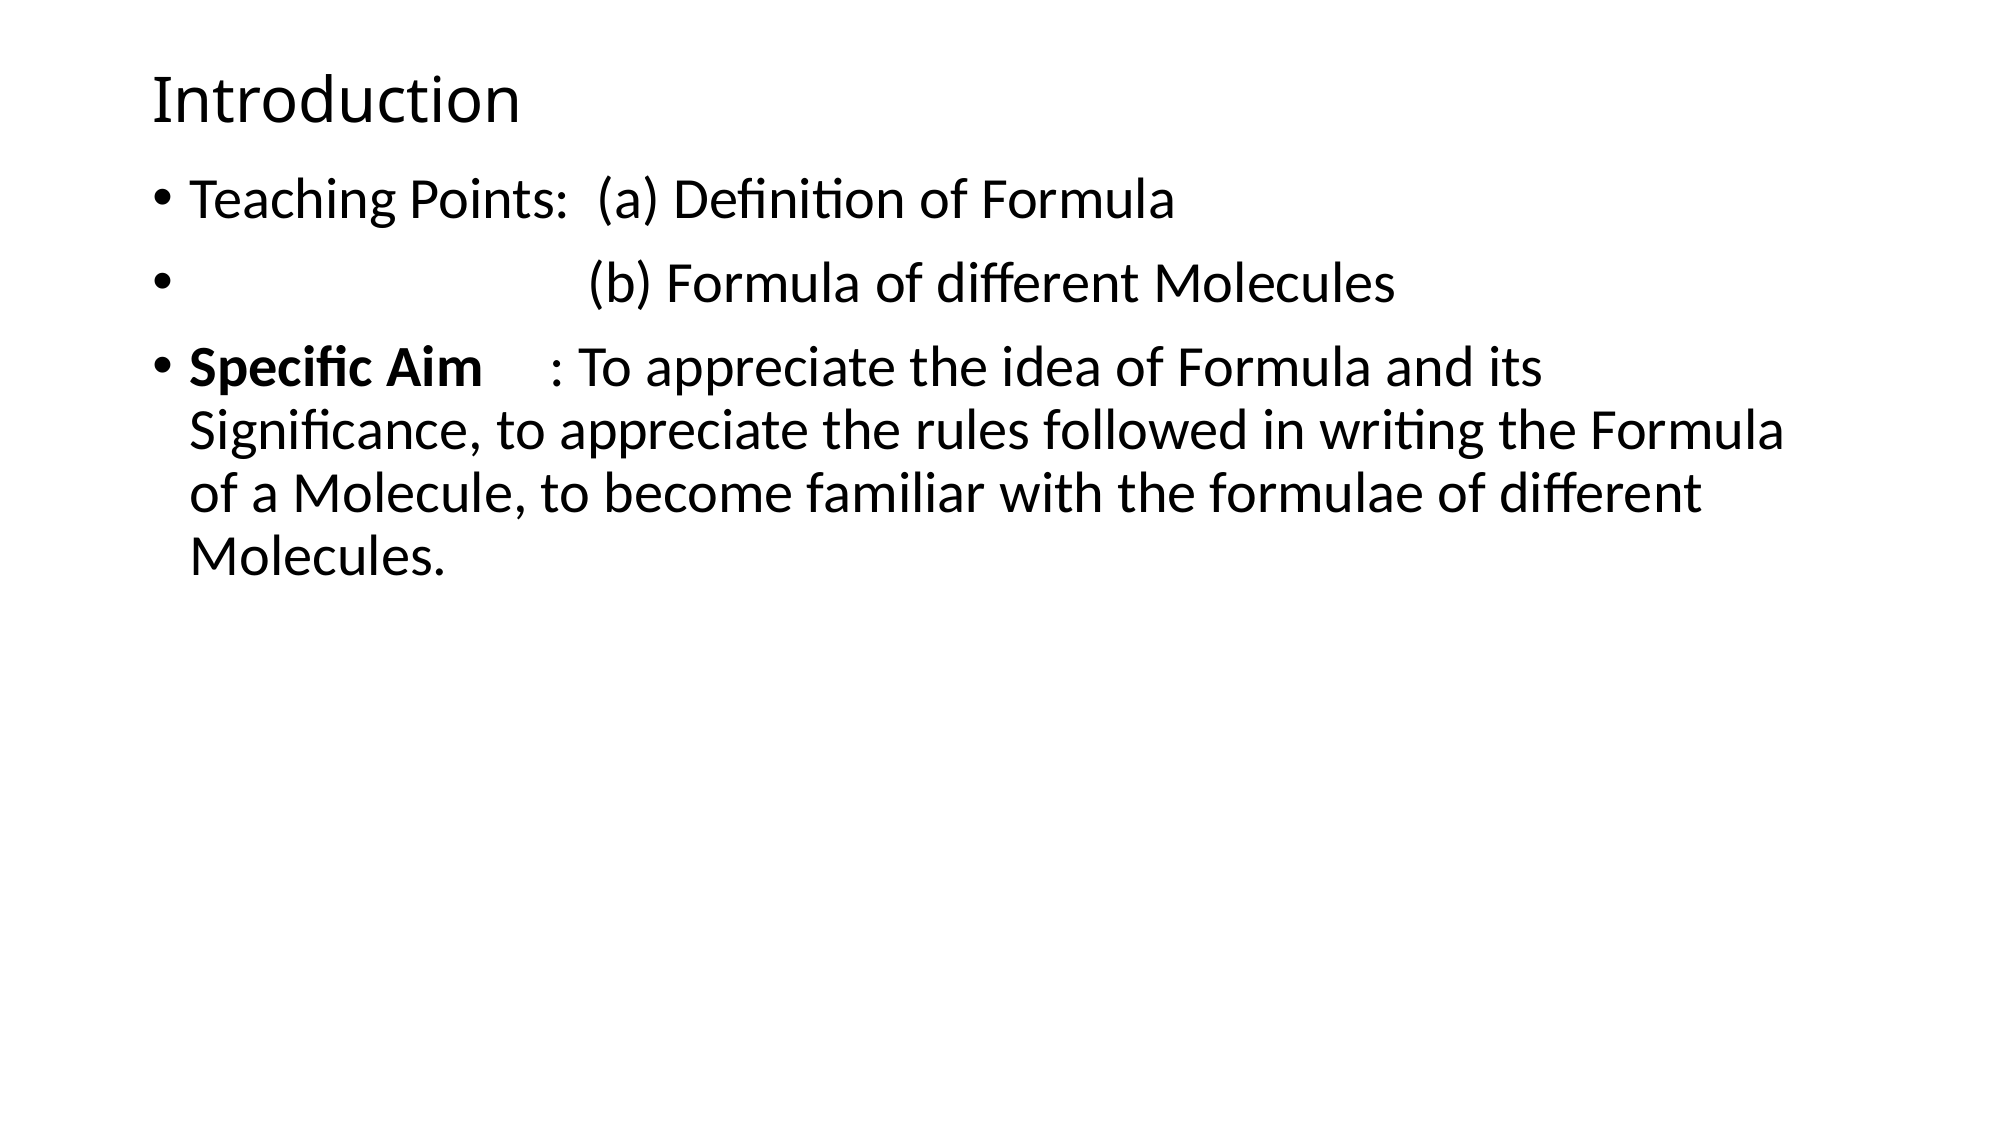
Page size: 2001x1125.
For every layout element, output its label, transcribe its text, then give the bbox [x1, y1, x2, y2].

list Teaching Points: (a) Definition of Formula (b) Formula of different Molecules Specific Aim : To appreciate the idea of Formula and its Significance, to appreciate the rules followed in writing the Formula of a Molecule, to become familiar with the formulae of different Molecules. [137, 161, 1863, 1073]
title Introduction [137, 59, 1863, 144]
